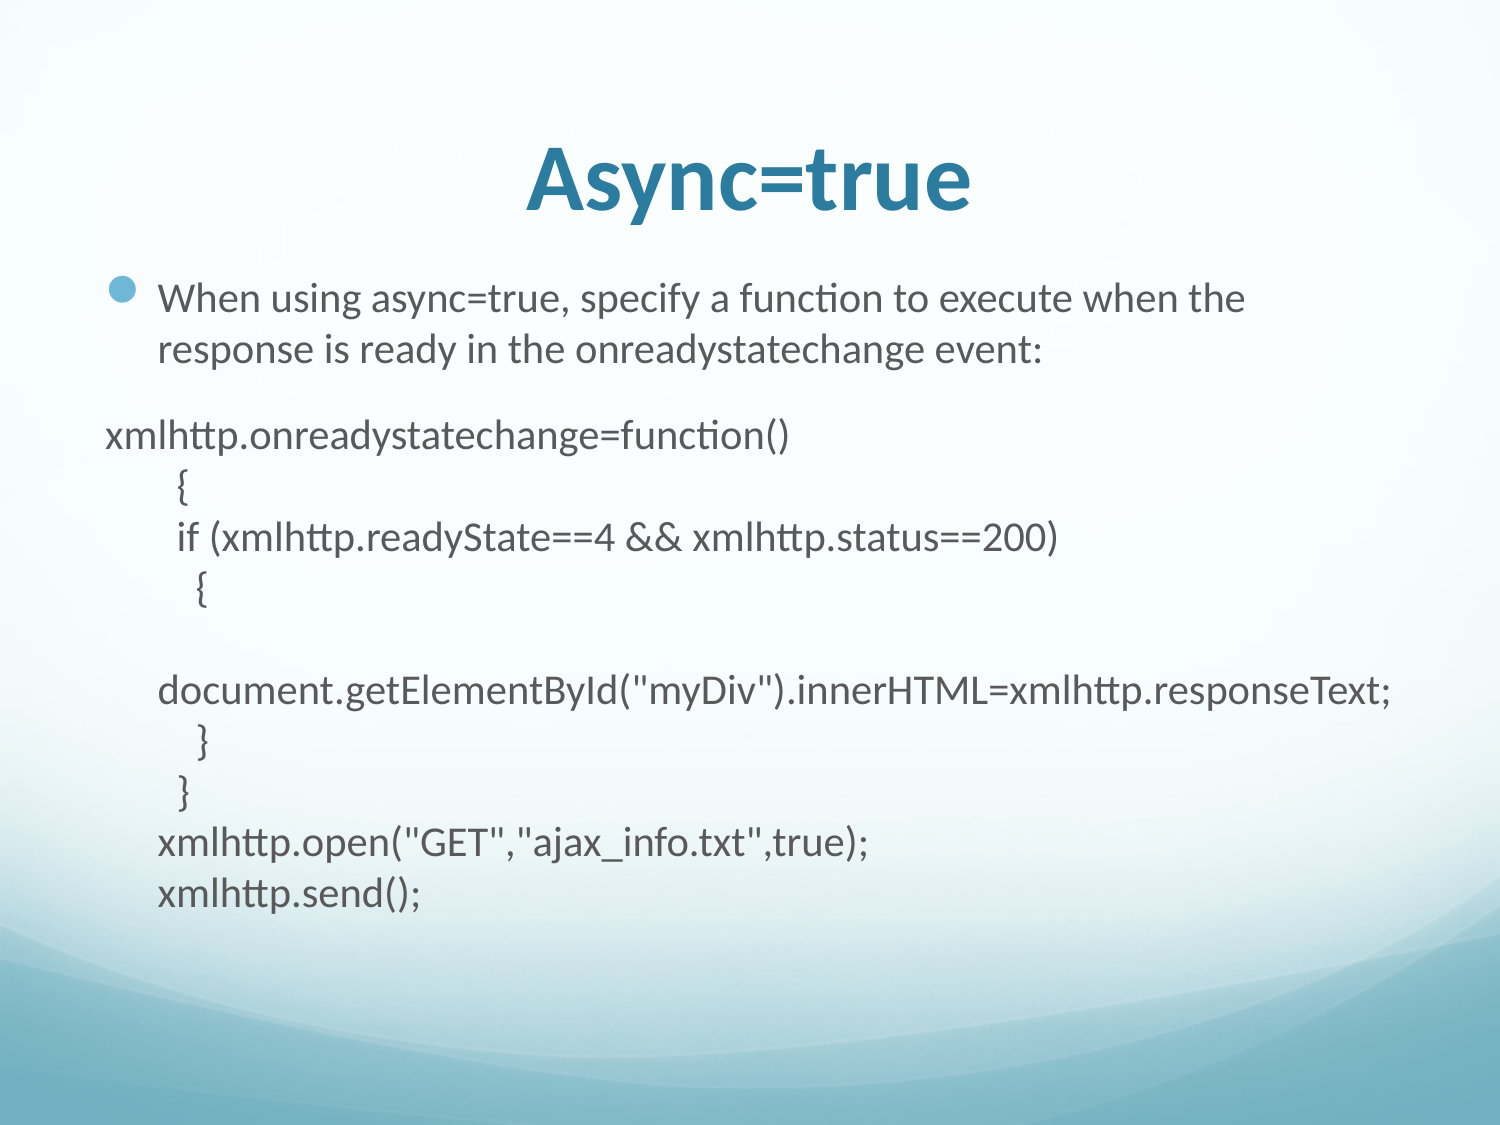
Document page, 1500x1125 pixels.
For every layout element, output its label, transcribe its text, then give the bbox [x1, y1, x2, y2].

title Async=true [90, 17, 1410, 237]
list When using async=true, specify a function to execute when the response is ready in the onreadystatechange event: xmlhttp.onreadystatechange=function() { if (xmlhttp.readyState==4 && xmlhttp.status==200) { document.getElementById("myDiv").innerHTML=xmlhttp.responseText; } } xmlhttp.open("GET","ajax_info.txt",true); xmlhttp.send(); [90, 262, 1410, 975]
